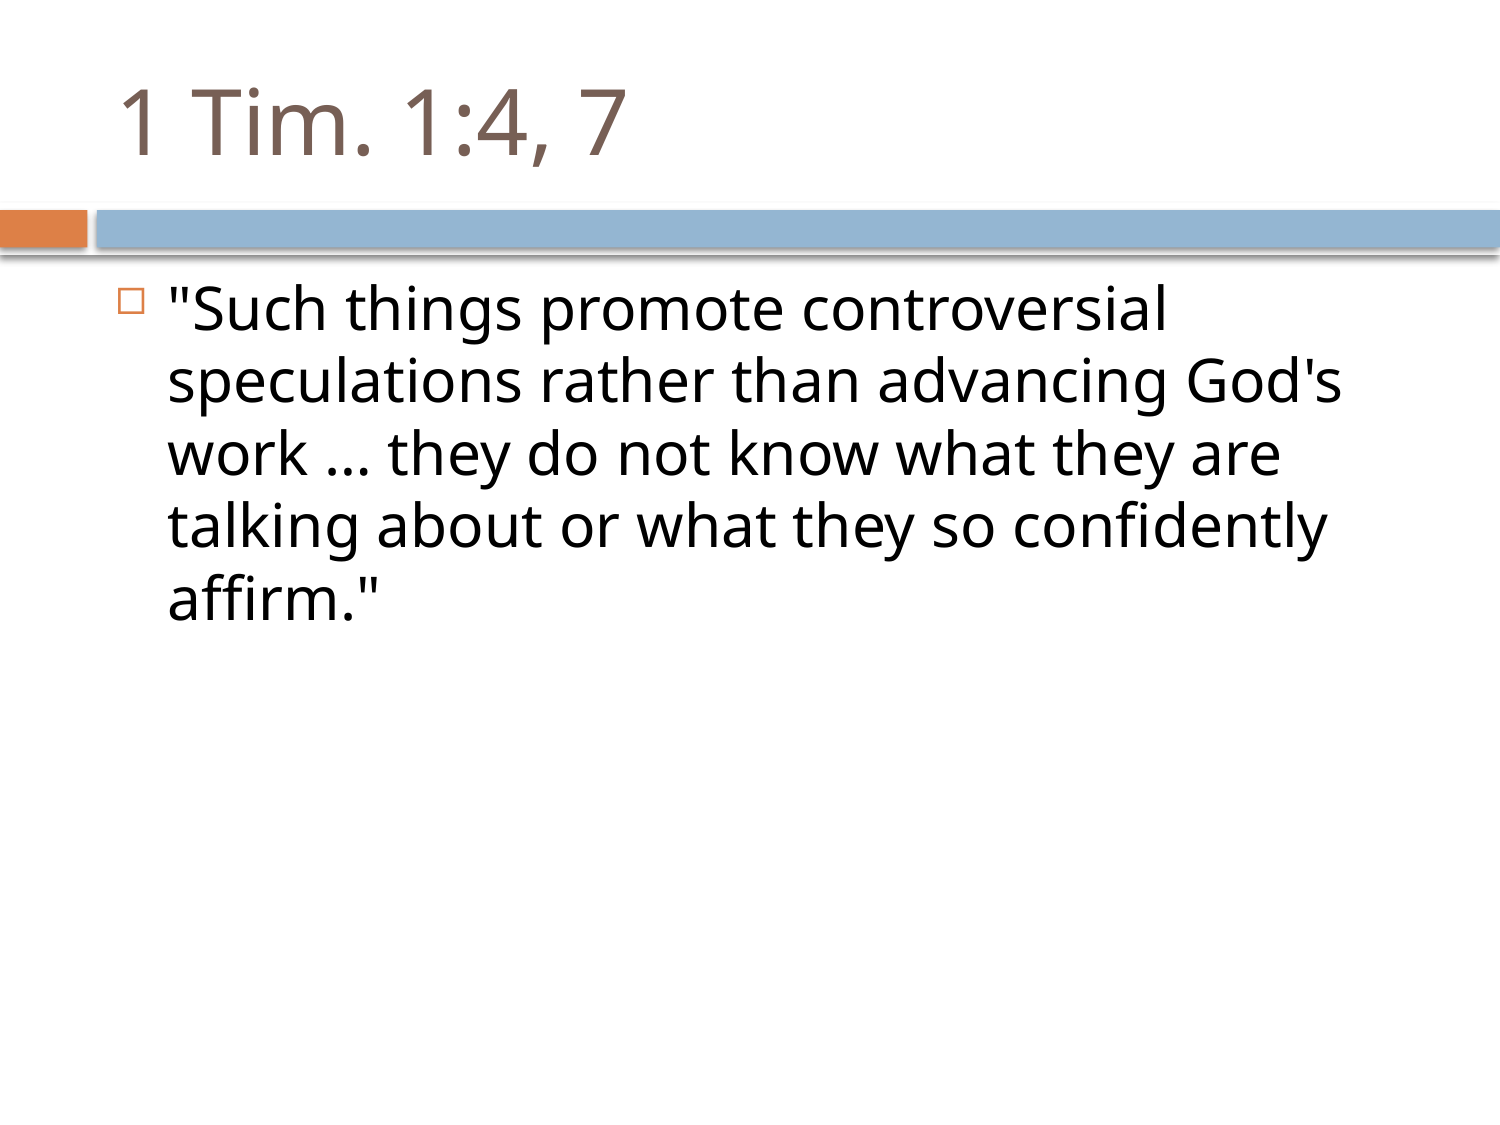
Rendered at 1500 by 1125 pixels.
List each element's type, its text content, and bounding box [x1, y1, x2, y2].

title 1 Tim. 1:4, 7 [100, 37, 1438, 200]
list "Such things promote controversial speculations rather than advancing God's work … they do not know what they are talking about or what they so confidently affirm." [100, 262, 1438, 1000]
